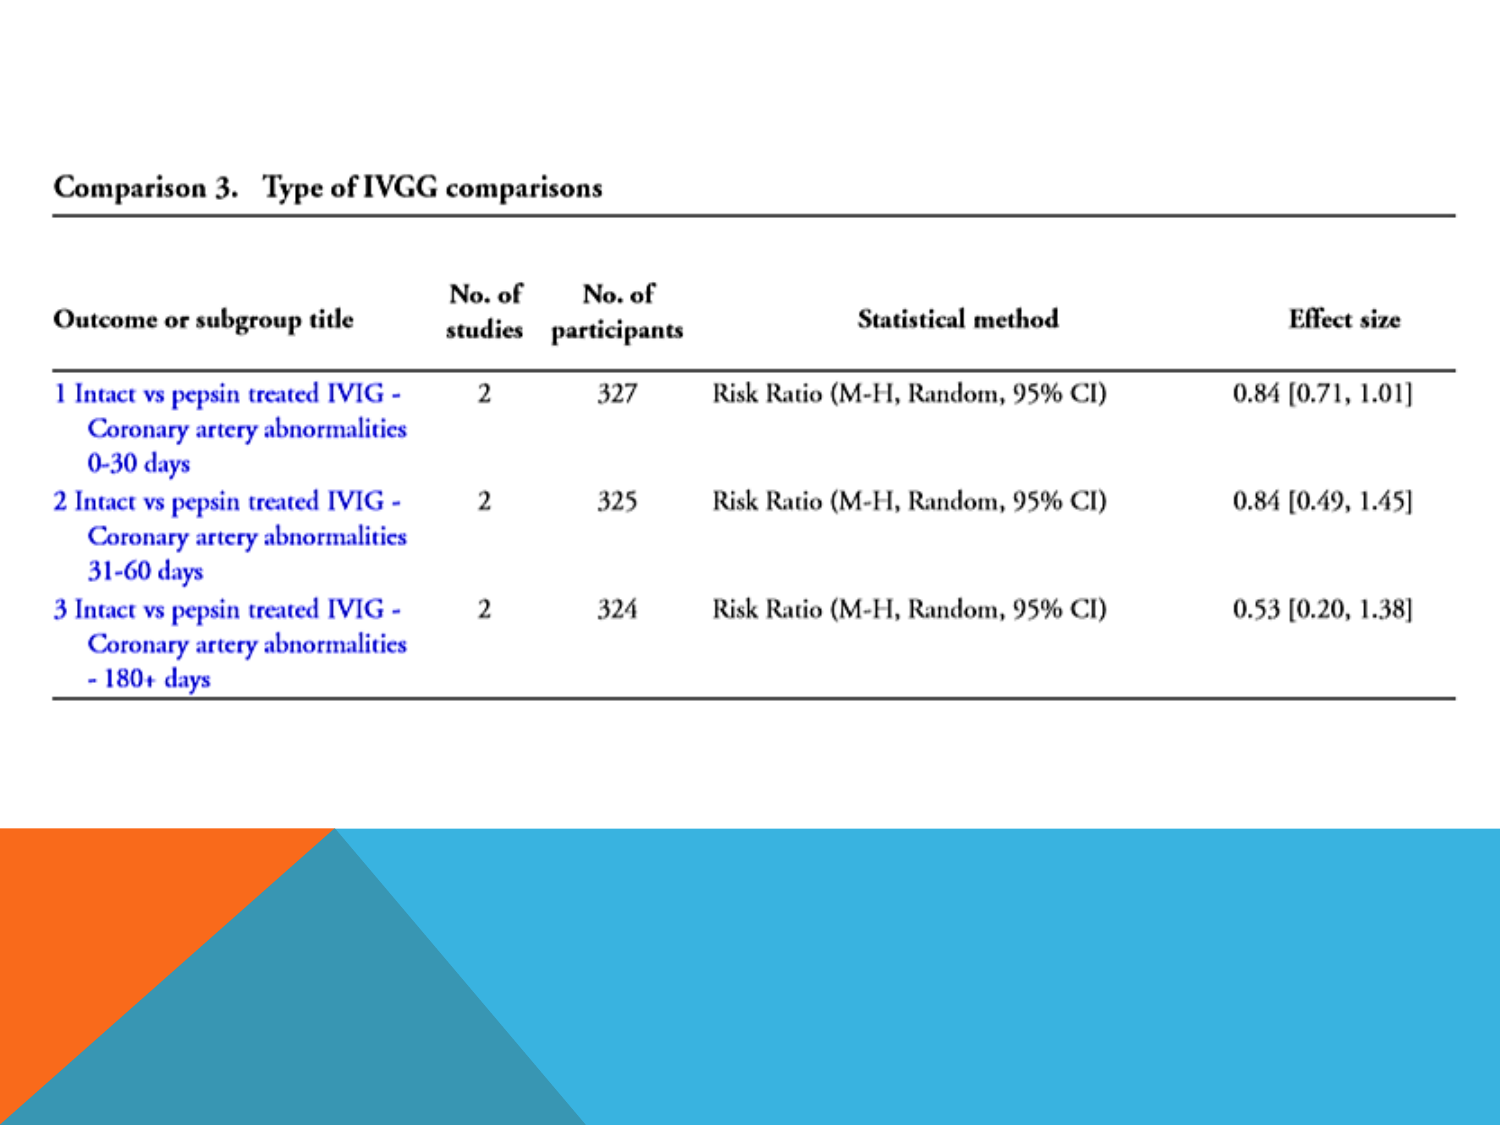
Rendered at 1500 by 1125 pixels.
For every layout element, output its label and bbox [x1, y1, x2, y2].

picture [17, 151, 1479, 717]
